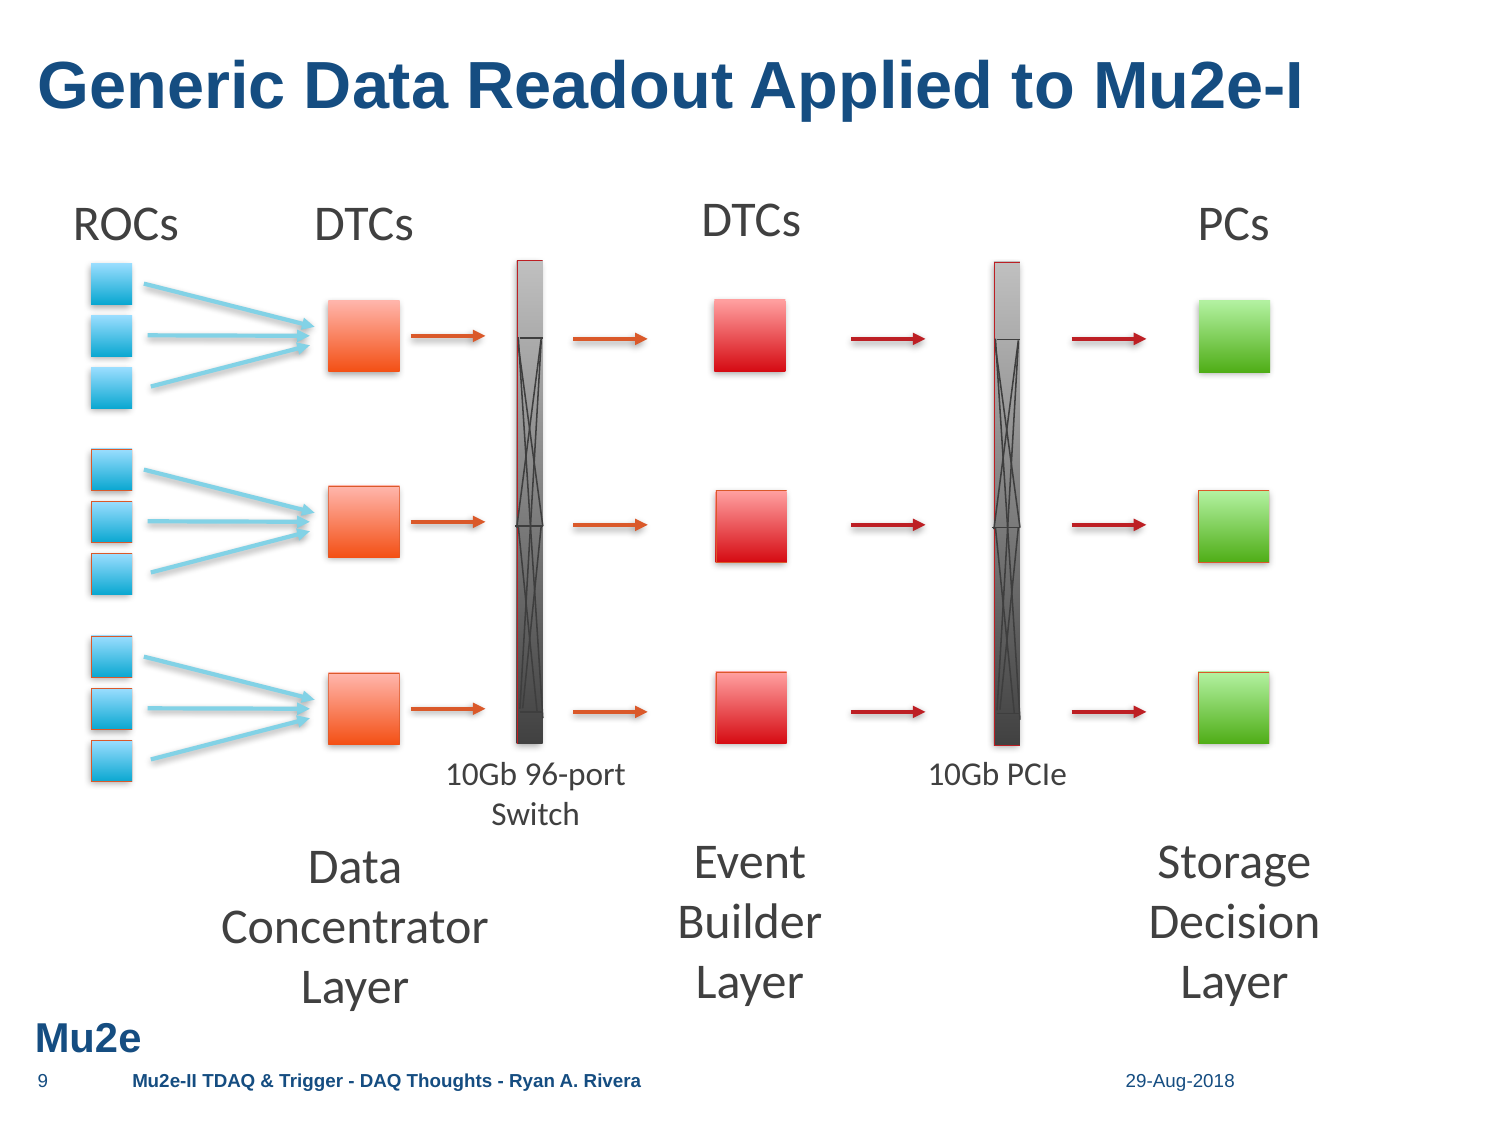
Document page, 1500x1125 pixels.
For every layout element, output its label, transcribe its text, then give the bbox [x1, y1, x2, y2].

text_box [91, 553, 133, 595]
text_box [143, 283, 315, 327]
text_box DTCs [238, 183, 490, 258]
text_box [715, 671, 787, 744]
text_box [1198, 490, 1270, 563]
text_box Storage Decision Layer [1093, 821, 1376, 1016]
text_box ROCs [0, 183, 238, 258]
text_box [1198, 671, 1270, 744]
text_box 10Gb PCIe [862, 744, 1133, 800]
text_box [91, 740, 133, 782]
slide_number 9 [37, 1068, 111, 1109]
text_box [328, 672, 400, 745]
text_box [150, 717, 311, 760]
text_box [91, 367, 133, 409]
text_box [991, 261, 1021, 746]
text_box [91, 688, 133, 730]
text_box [143, 656, 315, 700]
text_box [91, 315, 133, 357]
text_box PCs [1107, 183, 1360, 258]
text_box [514, 260, 543, 744]
text_box [91, 263, 133, 305]
text_box [91, 635, 133, 678]
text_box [150, 345, 311, 387]
slide_number 29-Aug-2018 [1058, 1068, 1235, 1109]
text_box DTCs [625, 179, 877, 255]
text_box Data Concentrator Layer [191, 826, 519, 1021]
text_box [714, 299, 786, 372]
text_box [715, 490, 787, 563]
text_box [150, 530, 311, 573]
text_box Event Builder Layer [611, 821, 889, 1016]
text_box [328, 485, 400, 558]
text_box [143, 469, 315, 513]
text_box [1199, 300, 1271, 373]
text_box [91, 448, 133, 491]
text_box [328, 299, 400, 372]
footer Mu2e-II TDAQ & Trigger - DAQ Thoughts - Ryan A. Rivera [132, 1068, 1014, 1109]
text_box 10Gb 96-port Switch [400, 744, 671, 839]
title Generic Data Readout Applied to Mu2e-I [37, 17, 1463, 123]
text_box [91, 501, 133, 543]
